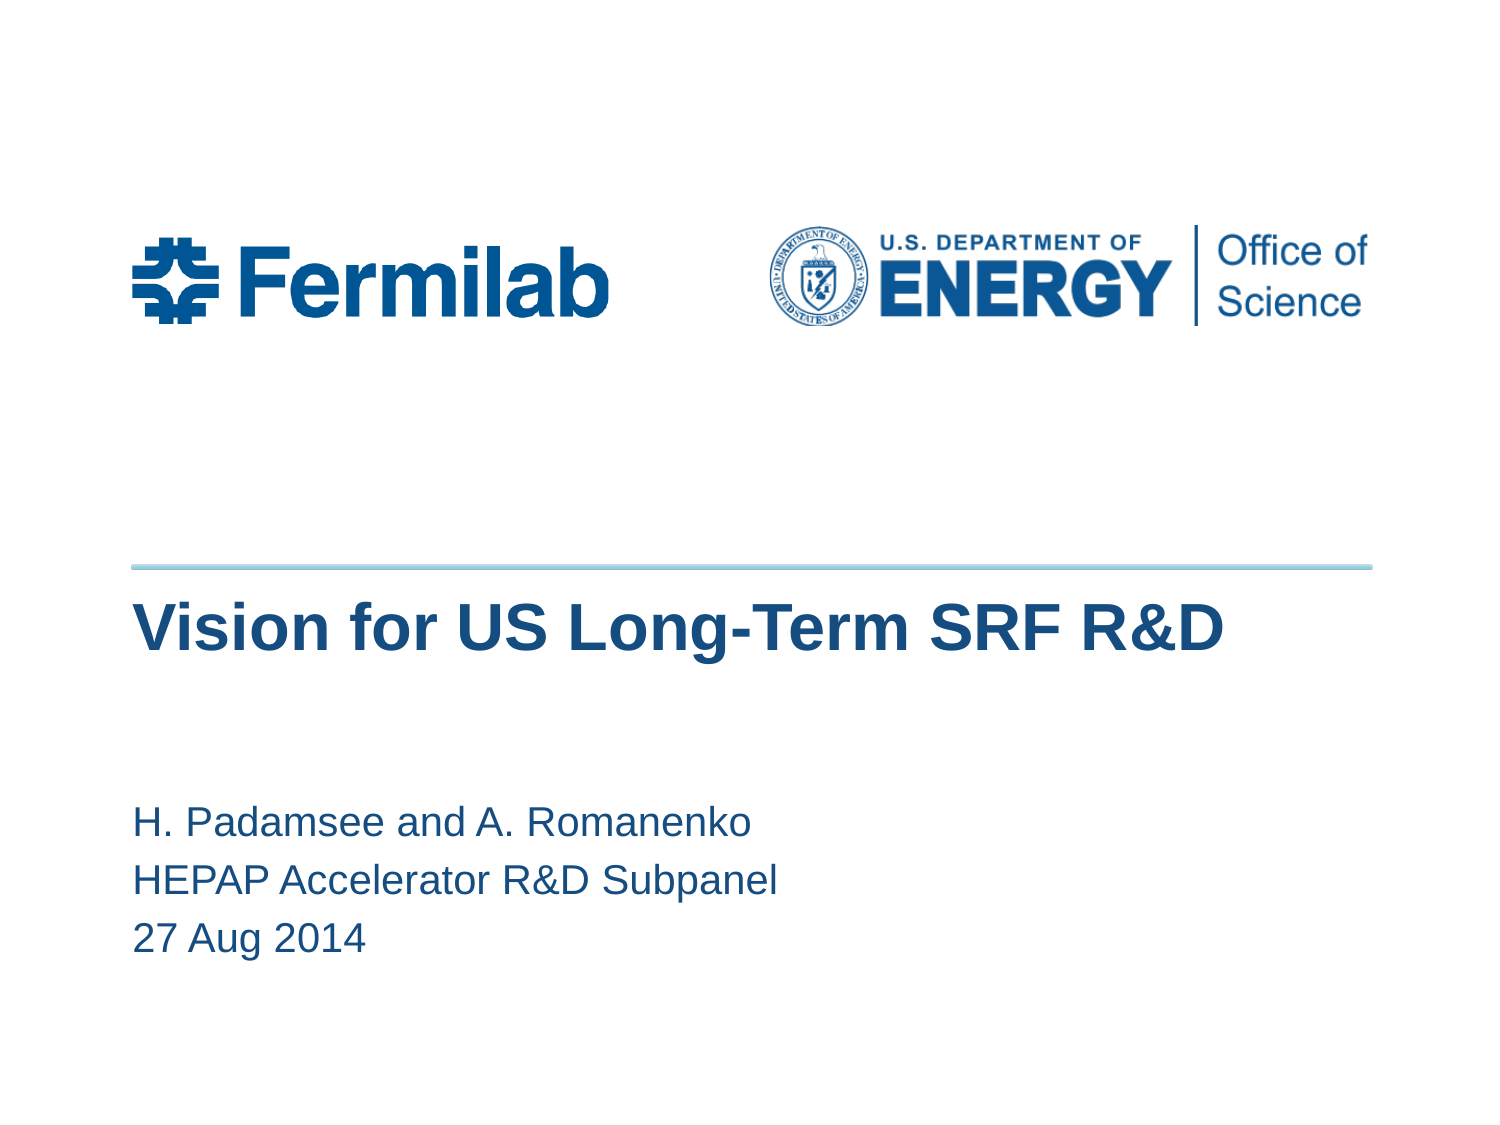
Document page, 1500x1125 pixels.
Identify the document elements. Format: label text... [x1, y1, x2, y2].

list H. Padamsee and A. Romanenko HEPAP Accelerator R&D Subpanel 27 Aug 2014 [132, 794, 1372, 1039]
title Vision for US Long-Term SRF R&D [132, 583, 1372, 771]
